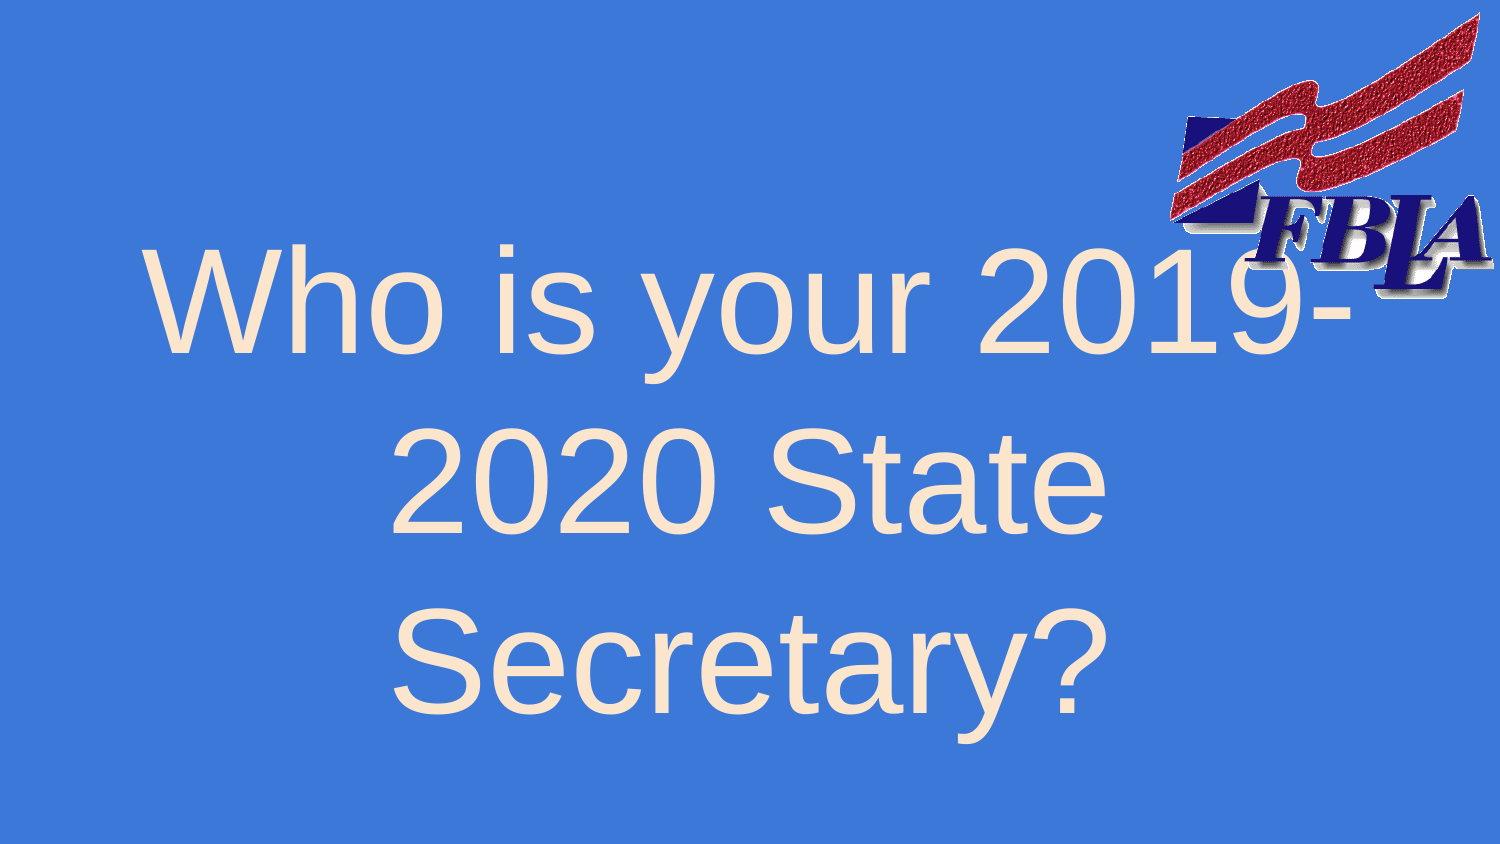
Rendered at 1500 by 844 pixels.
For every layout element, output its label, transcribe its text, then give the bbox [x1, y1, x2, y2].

picture [1167, 8, 1494, 301]
list Who is your 2019-2020 State Secretary? [51, 189, 1449, 750]
